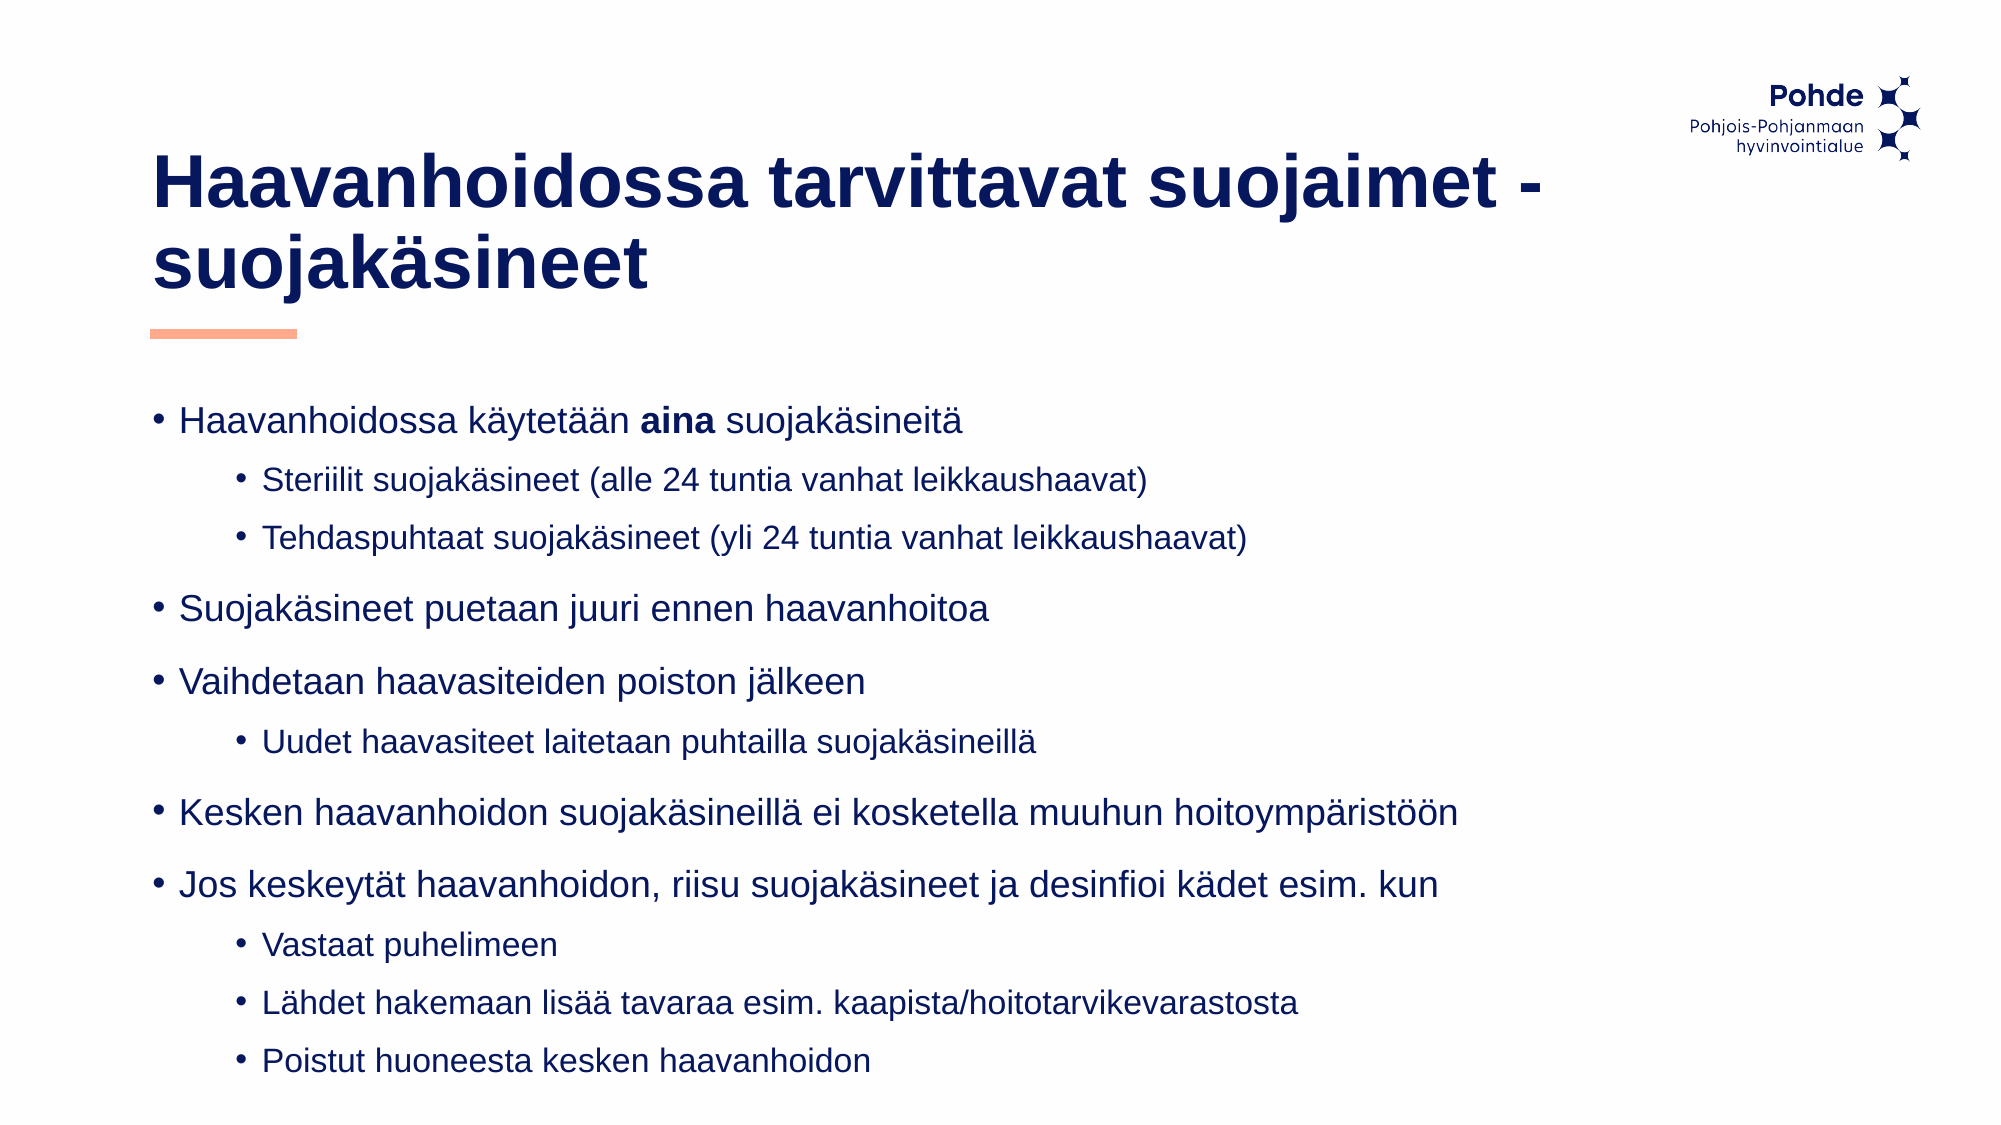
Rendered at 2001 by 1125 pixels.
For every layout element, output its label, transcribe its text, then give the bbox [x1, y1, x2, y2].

title Haavanhoidossa tarvittavat suojaimet - suojakäsineet [137, 75, 1638, 313]
list Haavanhoidossa käytetään aina suojakäsineitä Steriilit suojakäsineet (alle 24 tuntia vanhat leikkaushaavat) Tehdaspuhtaat suojakäsineet (yli 24 tuntia vanhat leikkaushaavat) Suojakäsineet puetaan juuri ennen haavanhoitoa Vaihdetaan haavasiteiden poiston jälkeen Uudet haavasiteet laitetaan puhtailla suojakäsineillä Kesken haavanhoidon suojakäsineillä ei kosketella muuhun hoitoympäristöön Jos keskeytät haavanhoidon, riisu suojakäsineet ja desinfioi kädet esim. kun Vastaat puhelimeen Lähdet hakemaan lisää tavaraa esim. kaapista/hoitotarvikevarastosta Poistut huoneesta kesken haavanhoidon [137, 379, 1863, 1093]
picture [1687, 74, 1923, 163]
